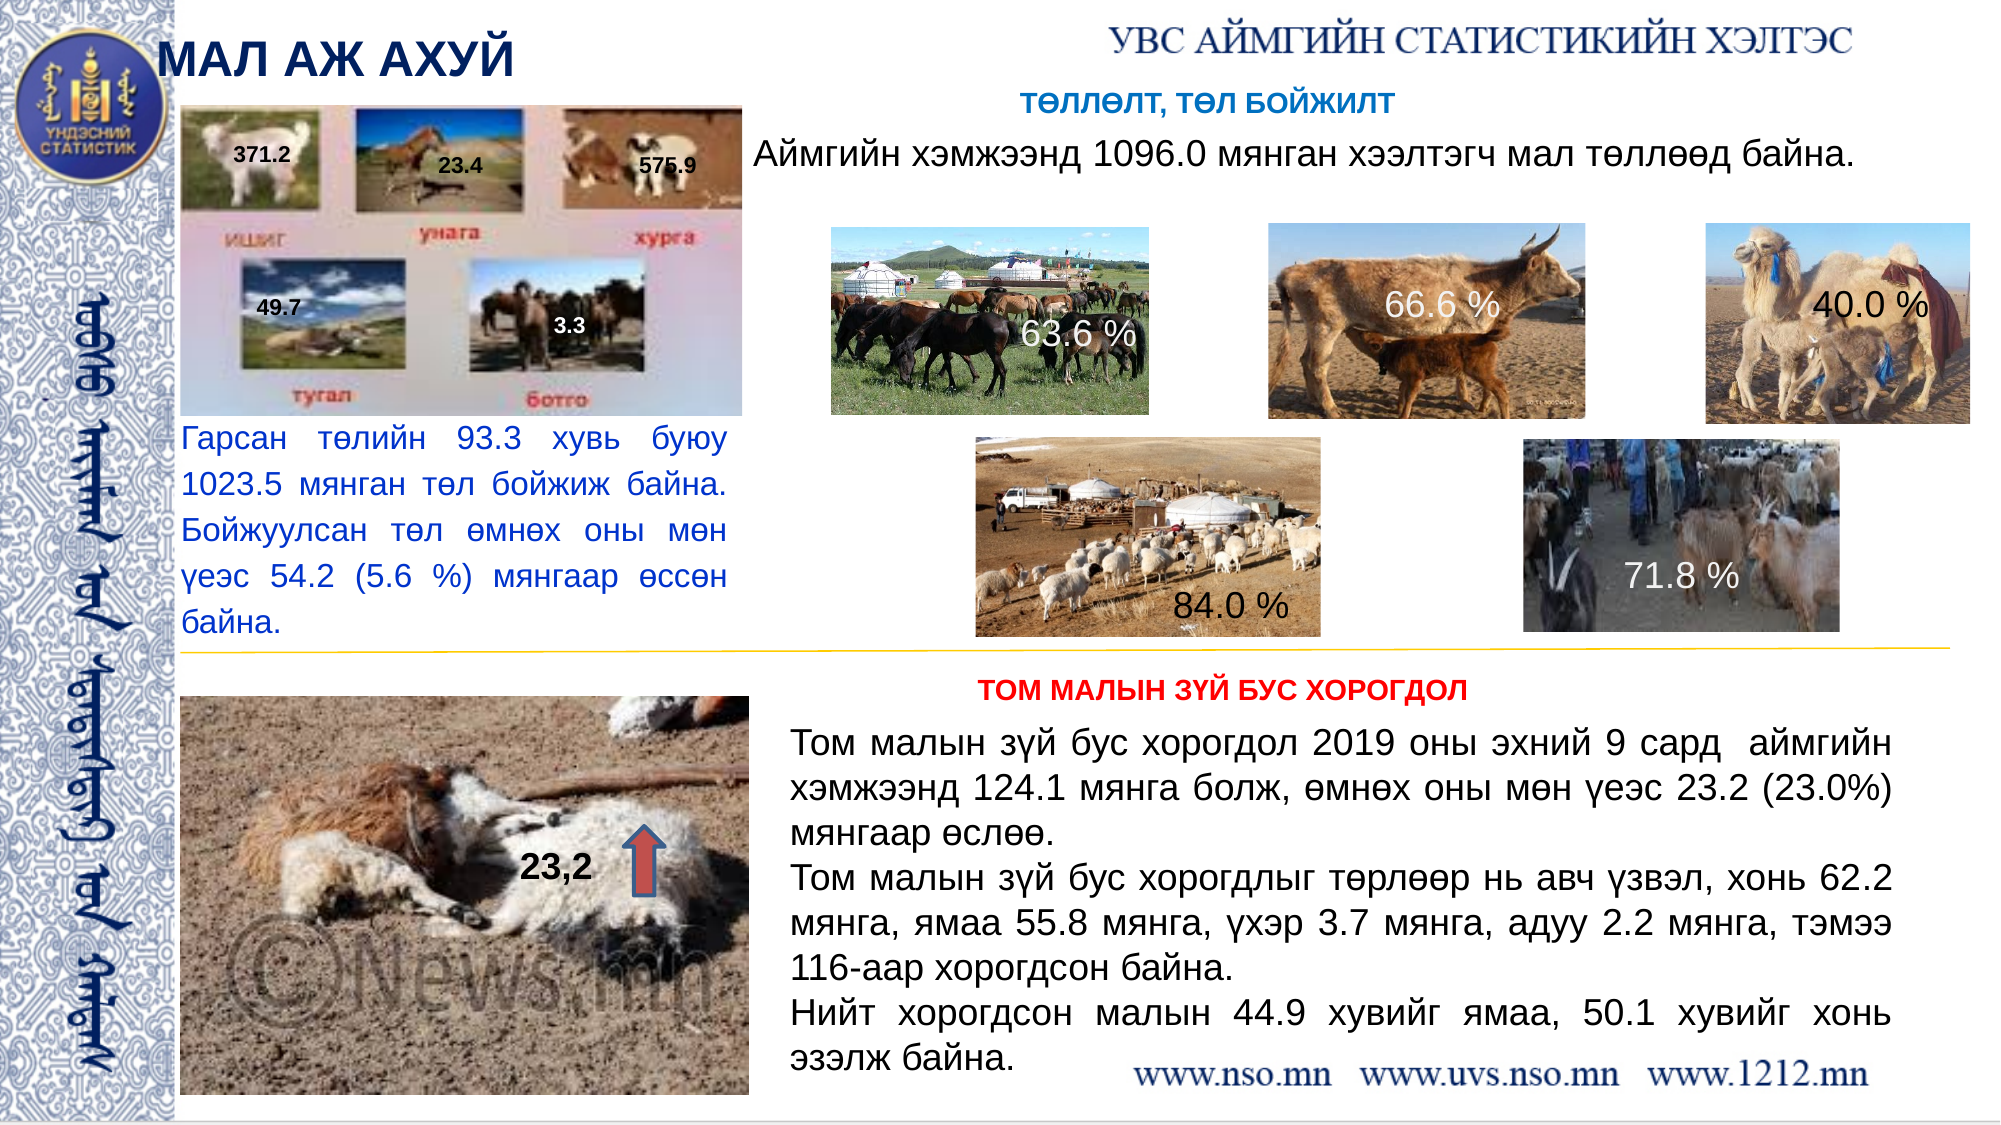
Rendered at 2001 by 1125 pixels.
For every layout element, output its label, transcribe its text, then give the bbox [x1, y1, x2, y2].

text_box Том малын зүй бус хорогдол 2019 оны эхний 9 сард аймгийн хэмжээнд 124.1 мянга болж, өмнөх оны мөн үеэс 23.2 (23.0%) мянгаар өслөө. Том малын зүй бус хорогдлыг төрлөөр нь авч үзвэл, хонь 62.2 мянга, ямаа 55.8 мянга, үхэр 3.7 мянга, адуу 2.2 мянга, тэмээ 116-аар хорогдсон байна. Нийт хорогдсон малын 44.9 хувийг ямаа, 50.1 хувийг хонь эзэлж байна. [774, 710, 1908, 1086]
text_box МАЛ аж ахуй [141, 19, 699, 94]
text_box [180, 647, 1951, 653]
text_box ТОМ МАЛЫН ЗҮЙ БУС ХОРОГДОЛ [860, 663, 1586, 710]
text_box Аймгийн хэмжээнд 1096.0 мянган хээлтэгч мал төллөөд байна. [747, 114, 1996, 182]
text_box Гарсан төлийн 93.3 хувь буюу 1023.5 мянган төл бойжиж байна. Бойжуулсан төл өмнөх оны мөн үеэс 54.2 (5.6 %) мянгаар өссөн байна. [166, 402, 743, 648]
picture [0, 0, 2001, 1125]
text_box ТӨЛЛӨЛТ, ТӨЛ БОЙЖИЛТ [807, 76, 1608, 114]
